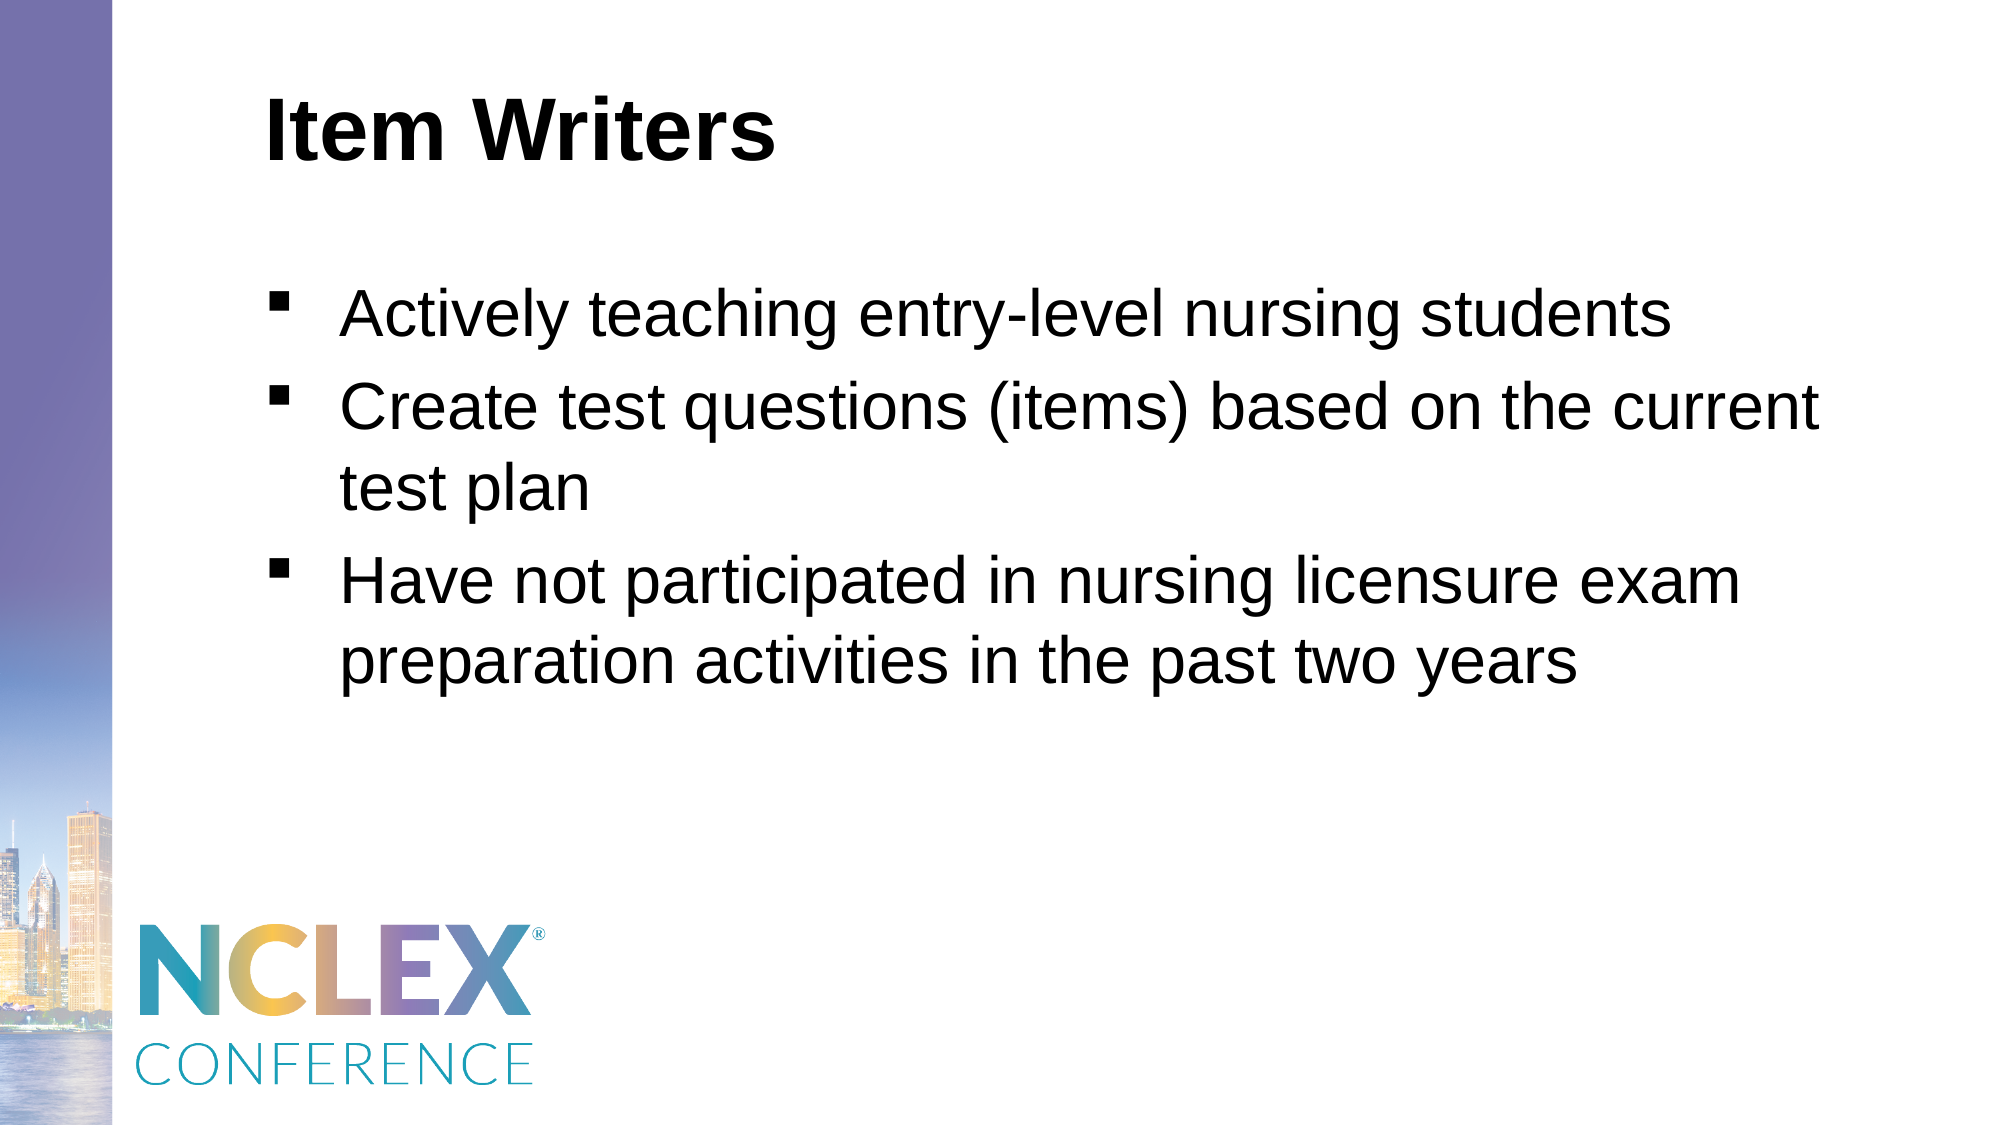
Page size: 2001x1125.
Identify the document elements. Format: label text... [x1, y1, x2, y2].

title Item Writers [249, 50, 1700, 200]
picture [0, 0, 2001, 1125]
list Actively teaching entry-level nursing students Create test questions (items) based on the current test plan Have not participated in nursing licensure exam preparation activities in the past two years [249, 262, 1900, 1005]
